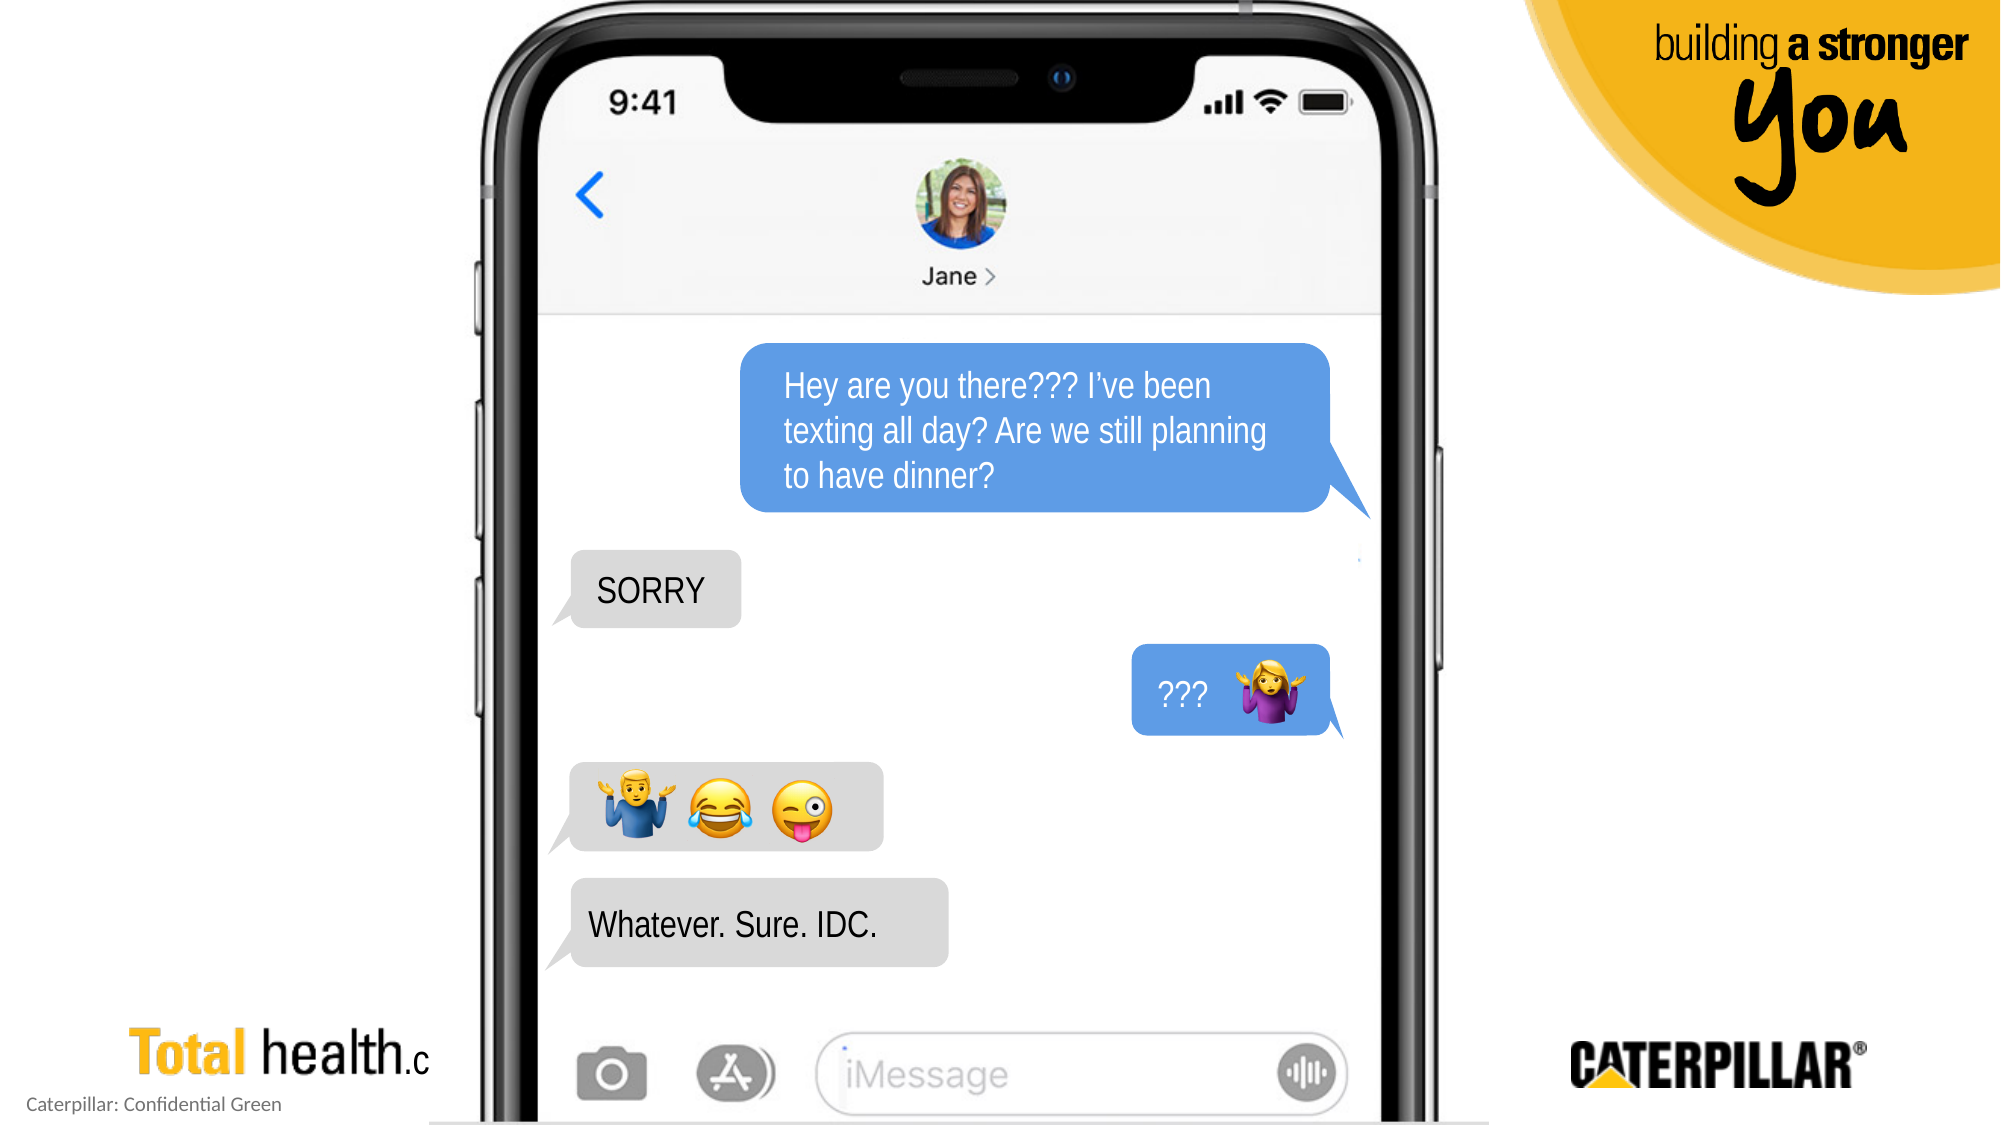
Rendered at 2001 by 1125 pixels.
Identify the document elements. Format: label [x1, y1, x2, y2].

picture [1236, 655, 1306, 725]
picture [687, 775, 753, 841]
picture [1507, 0, 2001, 295]
picture [769, 778, 835, 844]
picture [1571, 1041, 1867, 1088]
picture [598, 762, 676, 840]
picture [129, 1022, 404, 1090]
text_box [429, 0, 1489, 1125]
